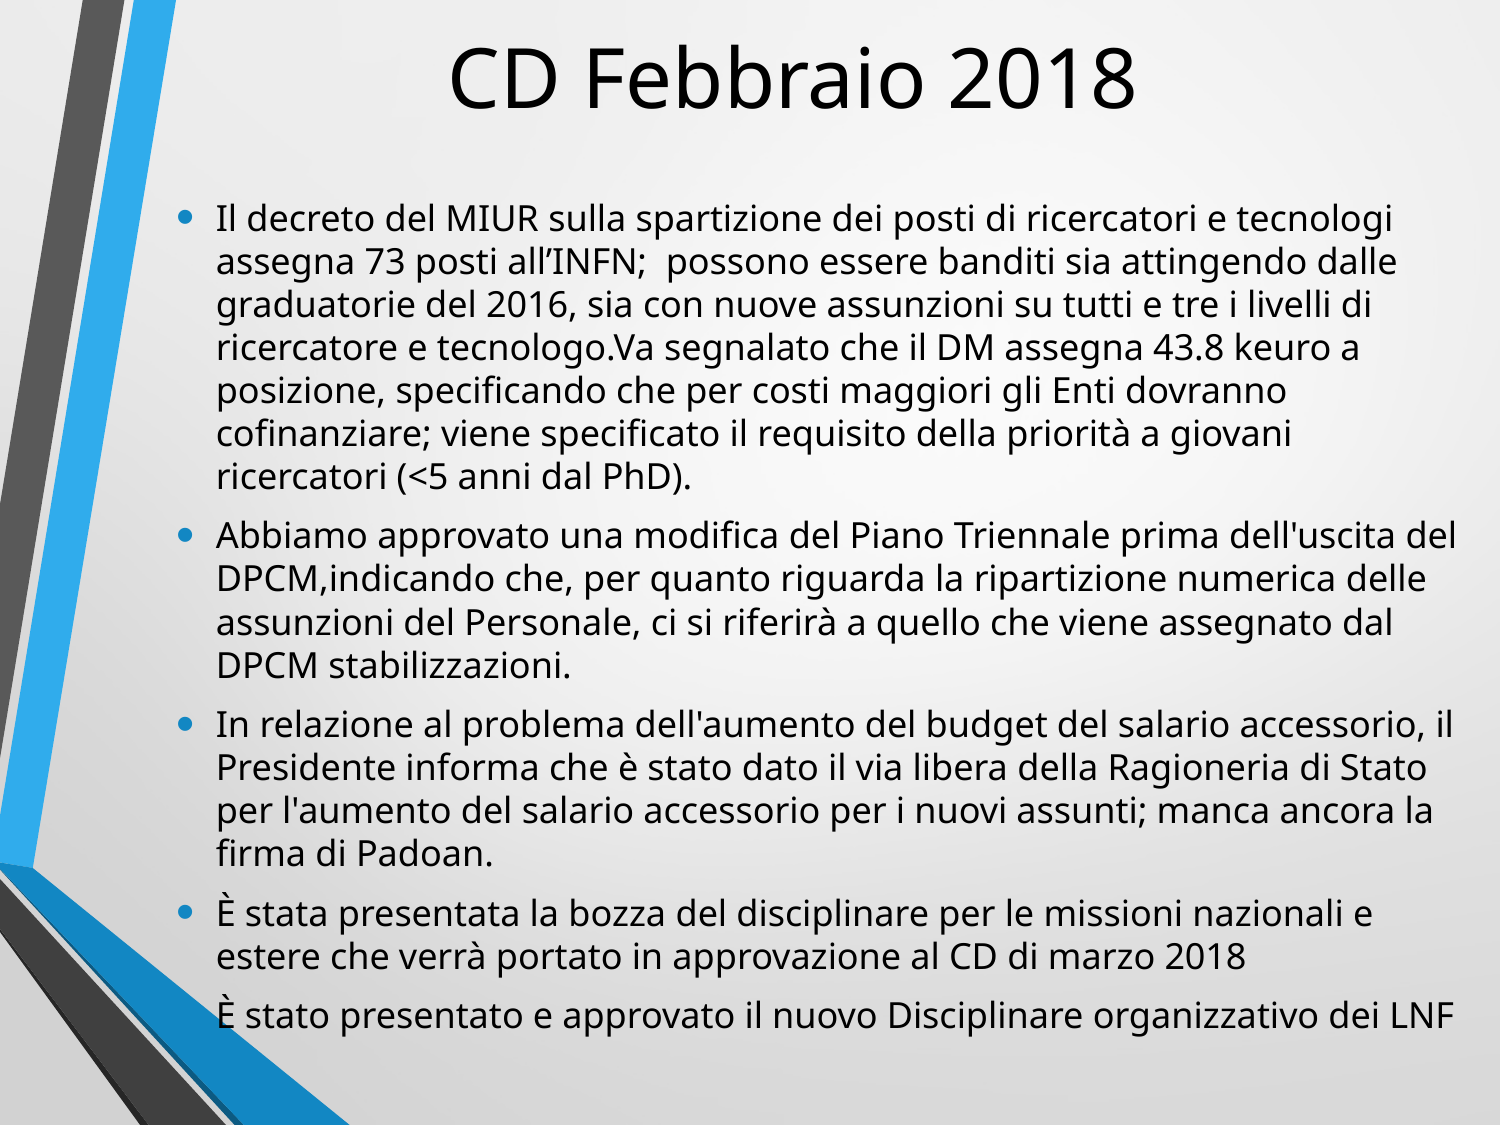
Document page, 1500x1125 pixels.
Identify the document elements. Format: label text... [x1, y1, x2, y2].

list Il decreto del MIUR sulla spartizione dei posti di ricercatori e tecnologi assegna 73 posti all’INFN; possono essere banditi sia attingendo dalle graduatorie del 2016, sia con nuove assunzioni su tutti e tre i livelli di ricercatore e tecnologo.Va segnalato che il DM assegna 43.8 keuro a posizione, specificando che per costi maggiori gli Enti dovranno cofinanziare; viene specificato il requisito della priorità a giovani ricercatori (<5 anni dal PhD). Abbiamo approvato una modifica del Piano Triennale prima dell'uscita del DPCM,indicando che, per quanto riguarda la ripartizione numerica delle assunzioni del Personale, ci si riferirà a quello che viene assegnato dal DPCM stabilizzazioni. In relazione al problema dell'aumento del budget del salario accessorio, il Presidente informa che è stato dato il via libera della Ragioneria di Stato per l'aumento del salario accessorio per i nuovi assunti; manca ancora la firma di Padoan. È stata presentata la bozza del disciplinare per le missioni nazionali e estere che verrà portato in approvazione al CD di marzo 2018 È stato presentato e approvato il nuovo Disciplinare organizzativo dei LNF [161, 187, 1475, 1075]
title CD Febbraio 2018 [161, 12, 1425, 138]
